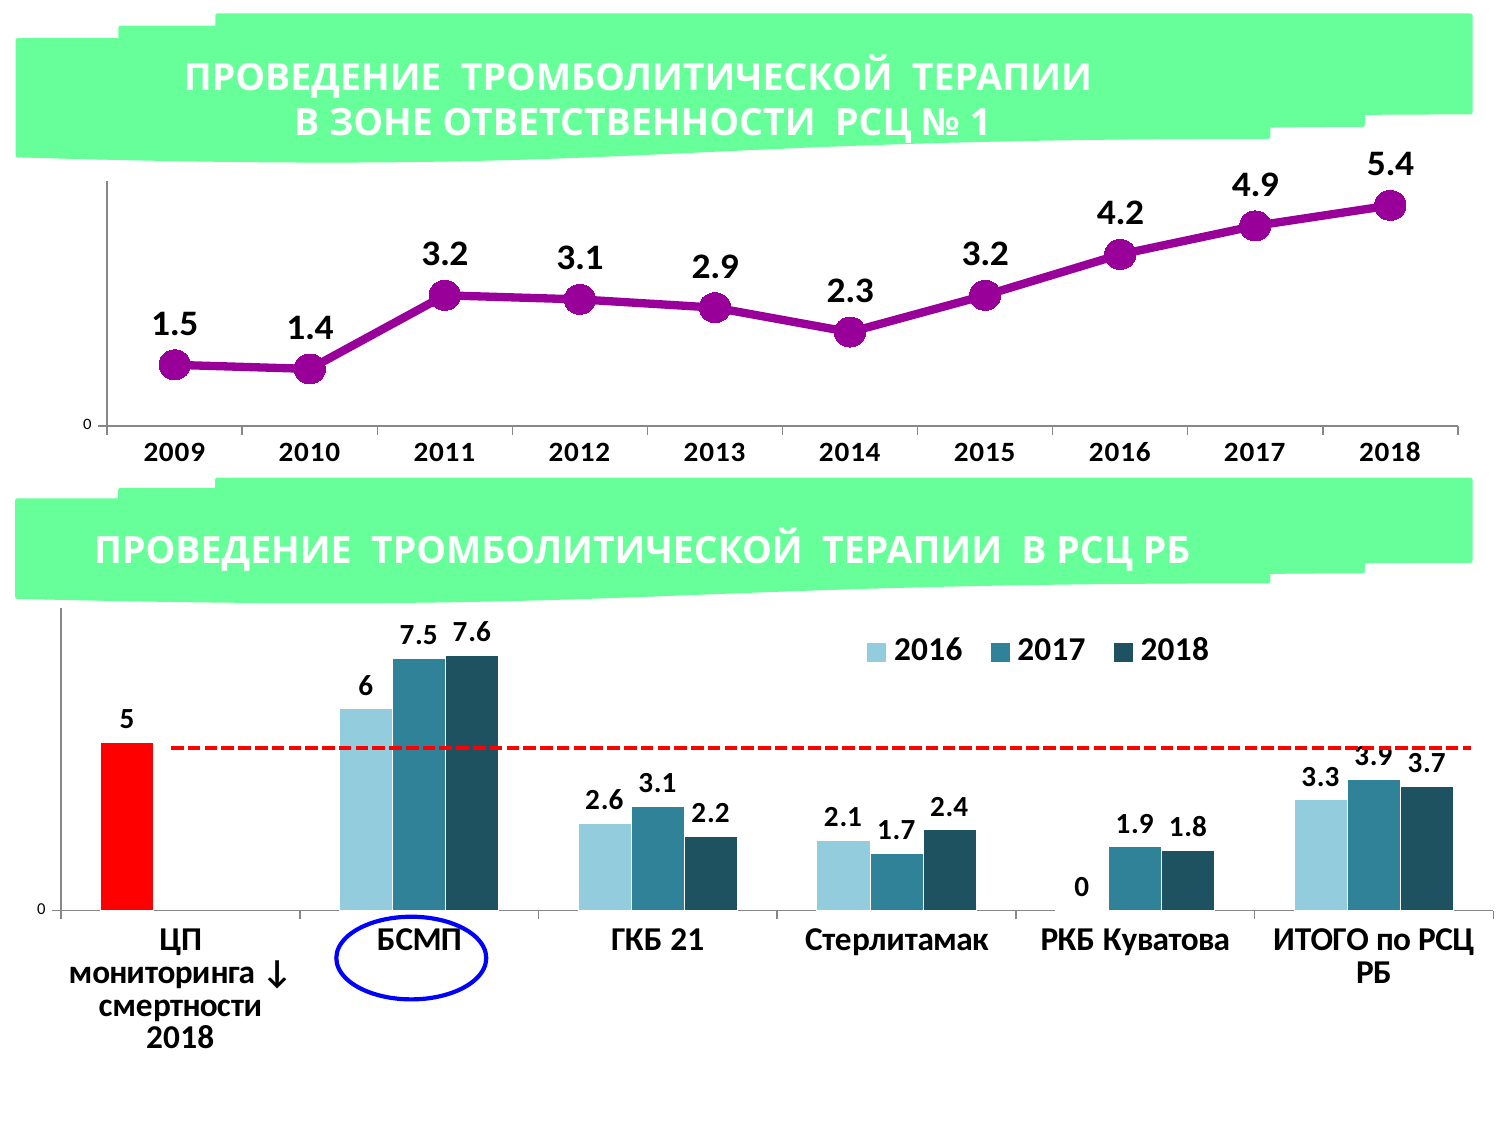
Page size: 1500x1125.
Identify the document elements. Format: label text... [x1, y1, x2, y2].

chart [17, 597, 1495, 1125]
text_box Проведение тромболитической терапии в РСЦ РБ [15, 477, 1473, 598]
chart [0, 148, 1459, 499]
text_box Проведение тромболитической терапии в зоне ответственности РСЦ № 1 [15, 13, 1473, 147]
